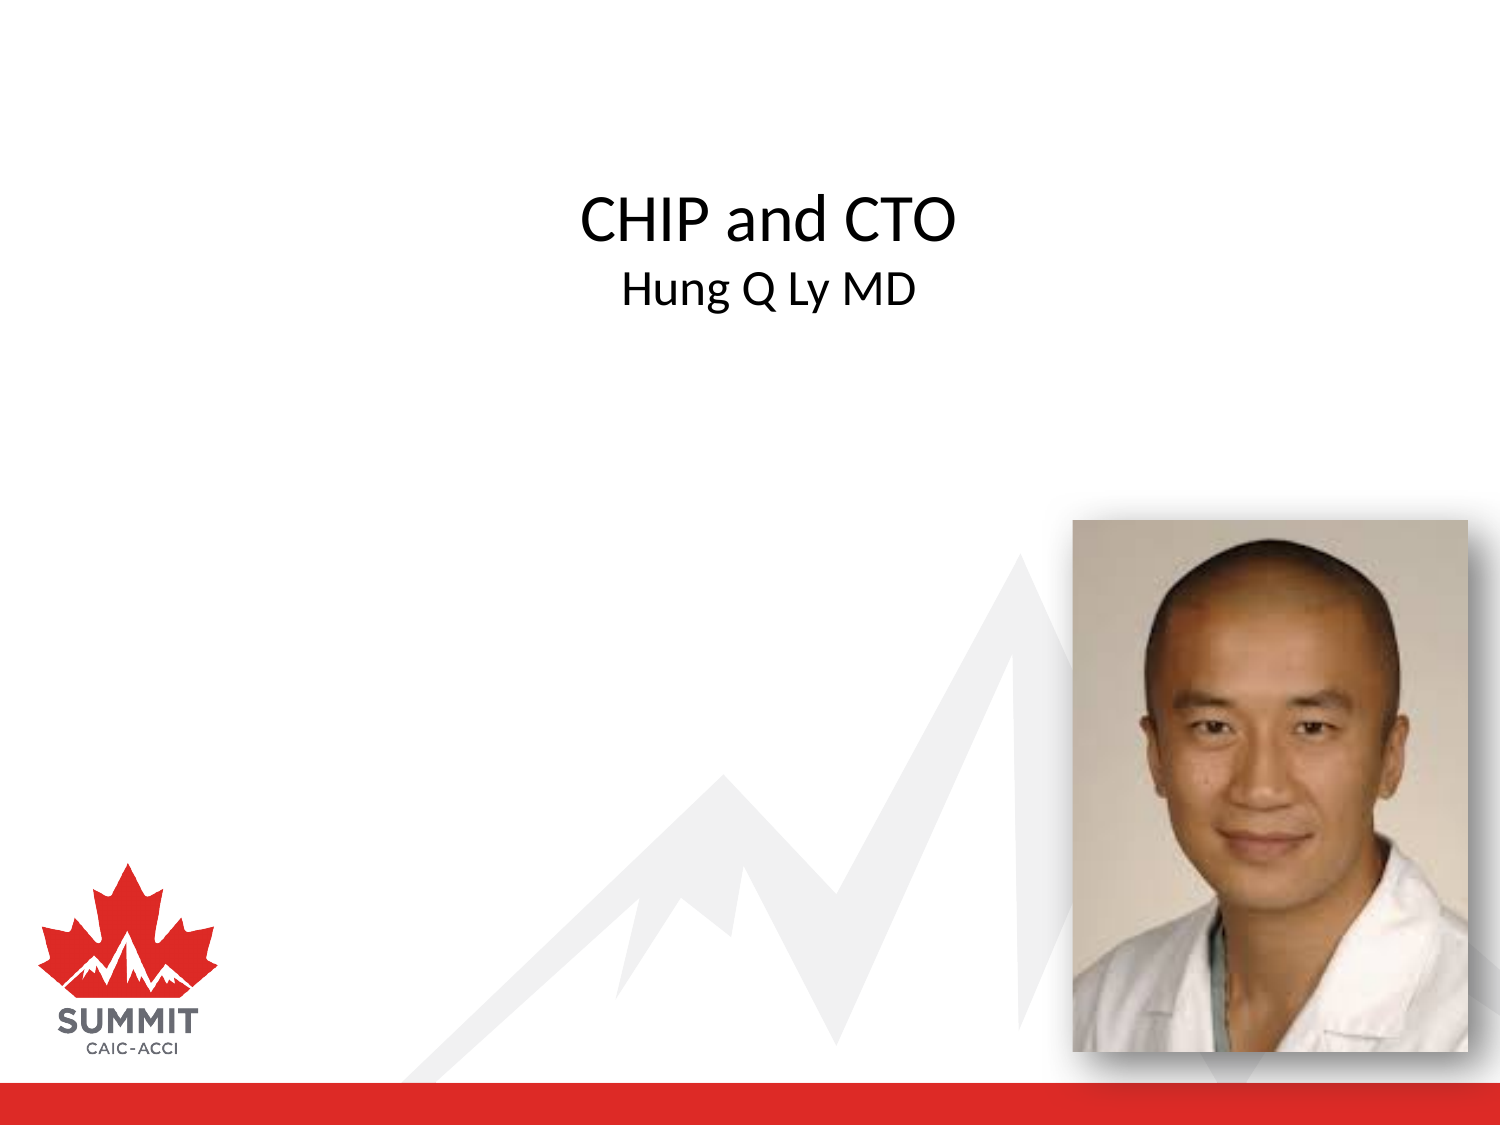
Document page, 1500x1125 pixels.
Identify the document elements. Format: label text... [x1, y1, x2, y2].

picture [0, 0, 1500, 1125]
title CHIP and CTO Hung Q Ly MD [93, 165, 1444, 325]
